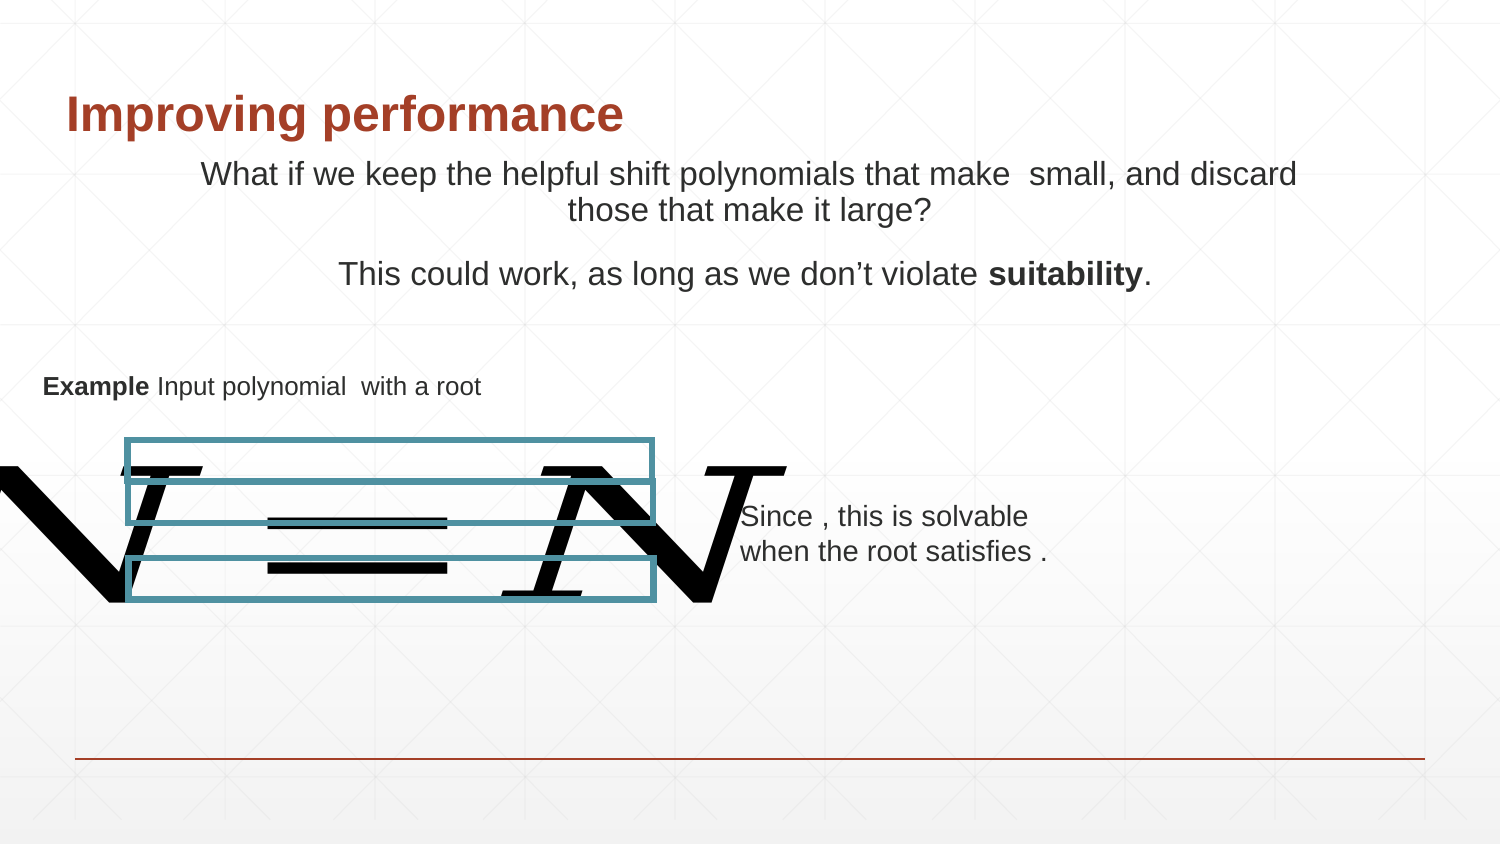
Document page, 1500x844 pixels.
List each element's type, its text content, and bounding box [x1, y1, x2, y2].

text_box [128, 557, 655, 600]
text_box [127, 481, 654, 524]
text_box Improving performance [51, 72, 1449, 167]
text_box [126, 439, 653, 482]
